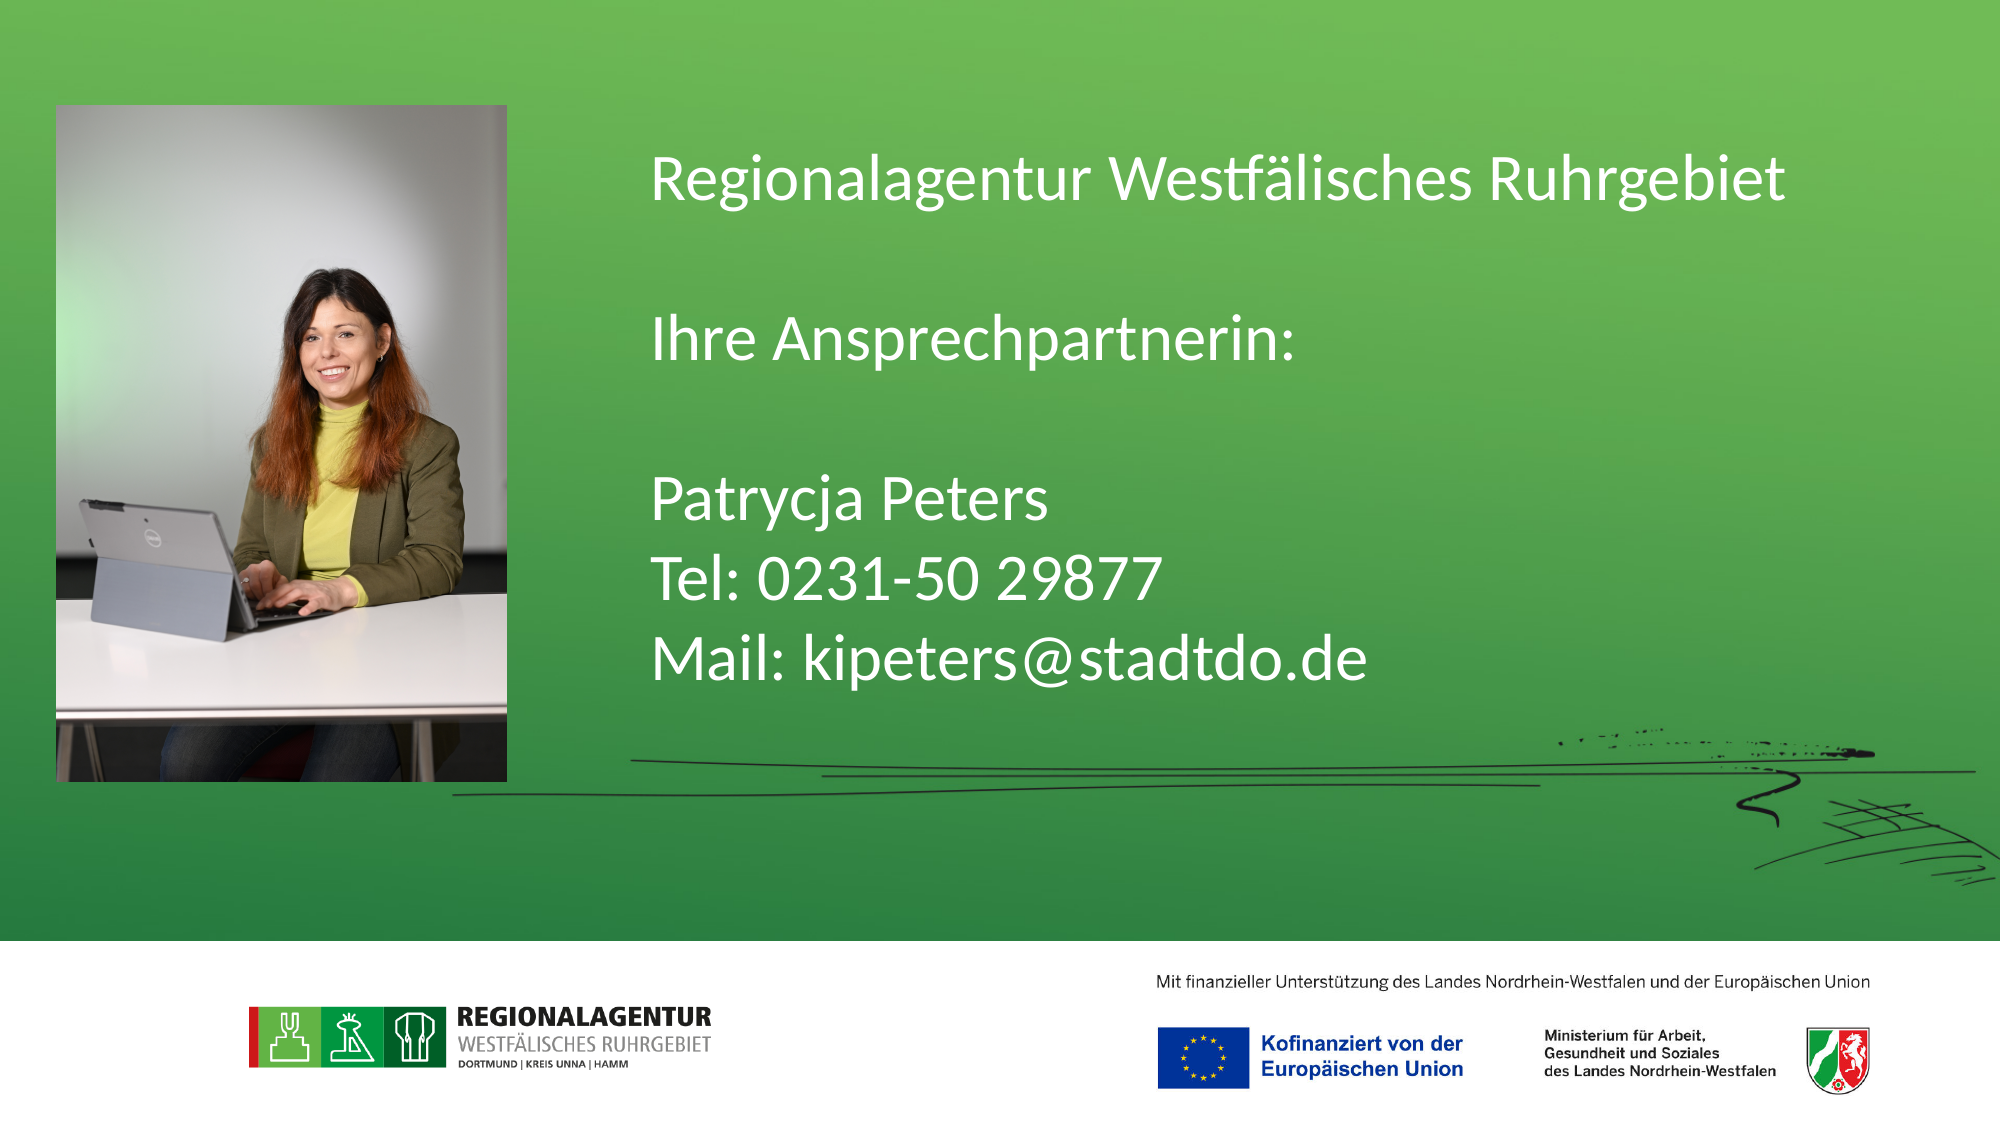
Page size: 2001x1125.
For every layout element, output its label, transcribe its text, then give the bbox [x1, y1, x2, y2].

picture [249, 1003, 635, 1073]
picture [1815, 973, 1870, 1096]
picture [0, 0, 2000, 941]
text_box Regionalagentur Westfälisches Ruhrgebiet Ihre Ansprechpartnerin: Patrycja Peters Tel: 0231-50 29877 Mail: kipeters@stadtdo.de [635, 941, 1815, 1125]
